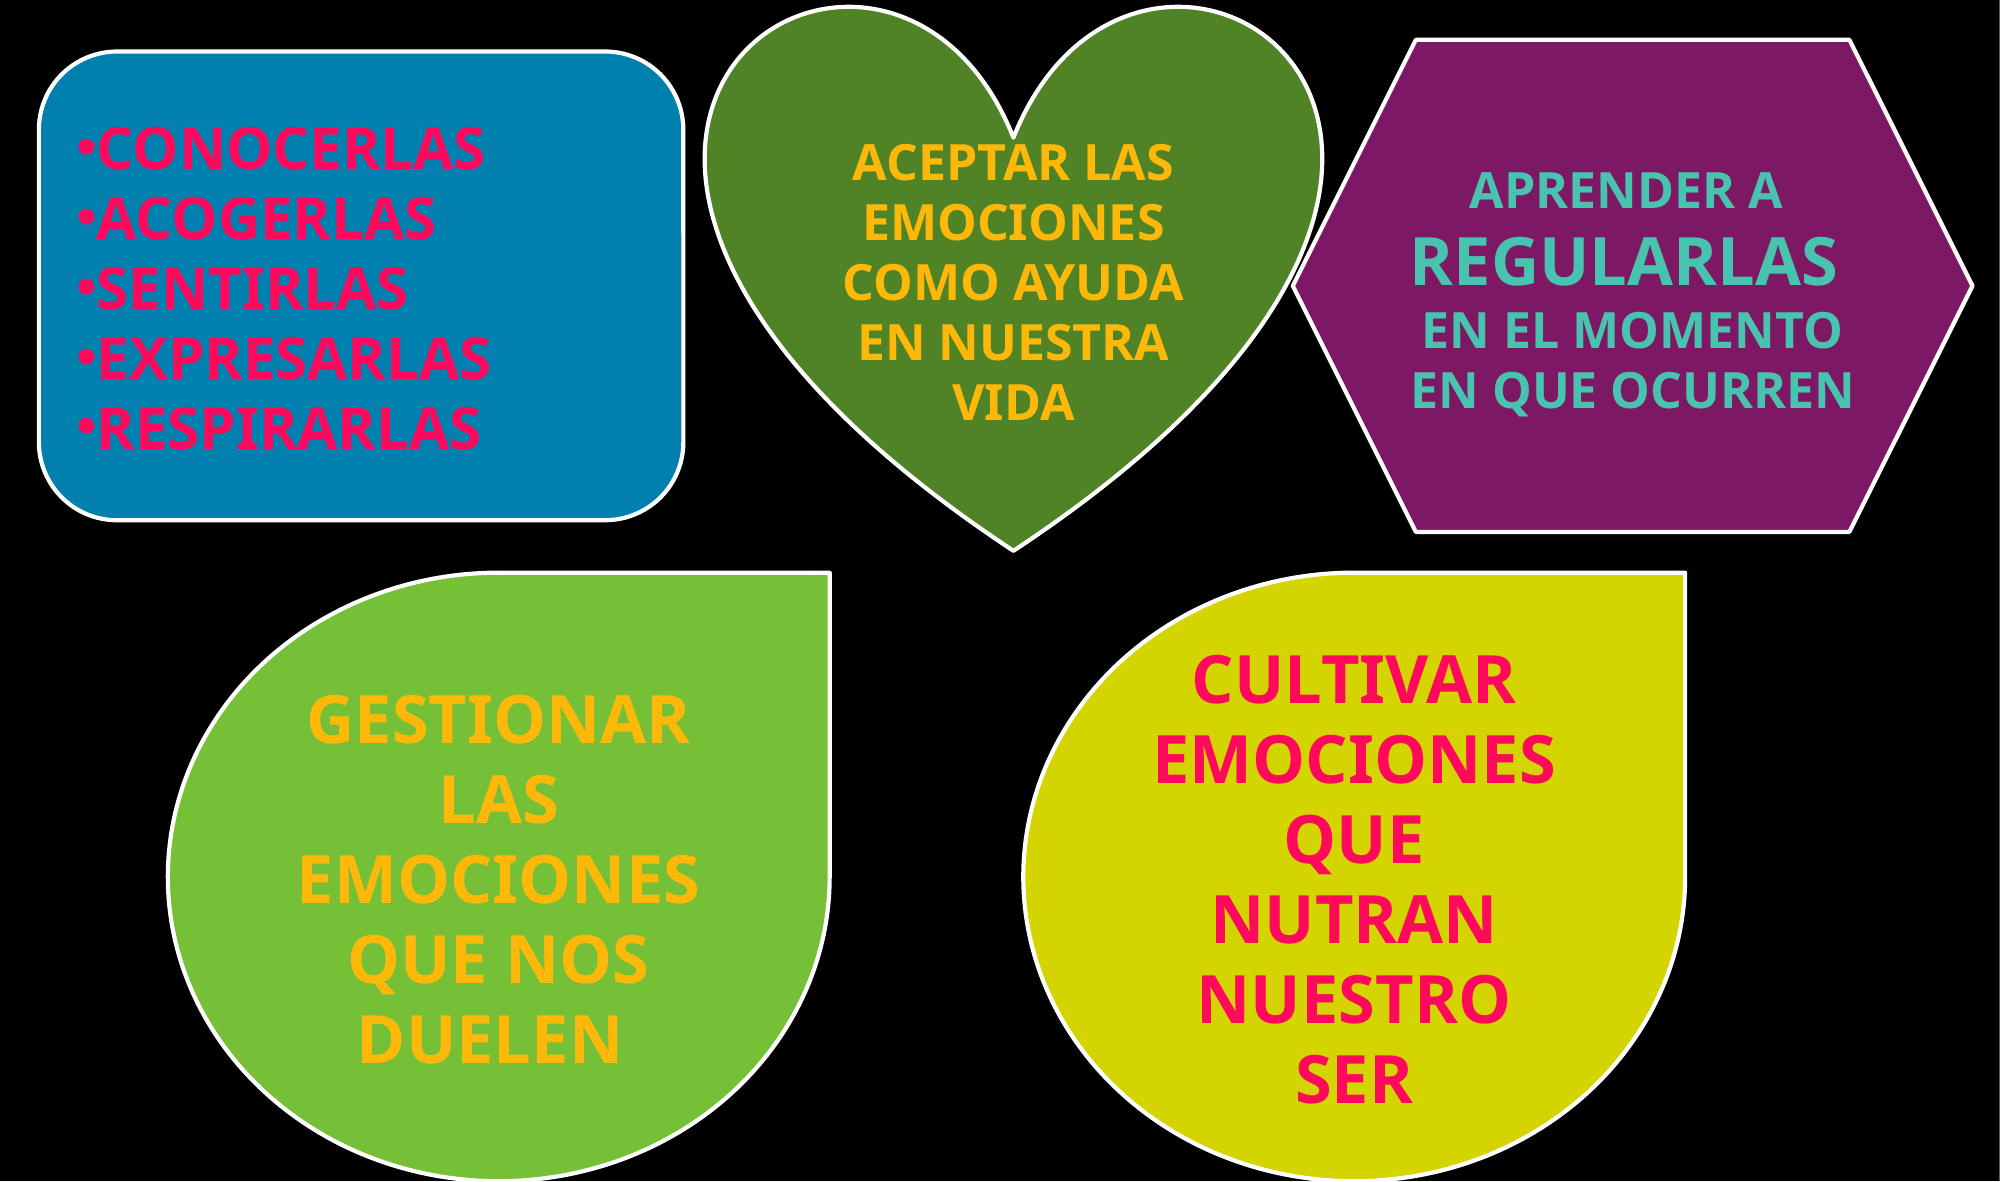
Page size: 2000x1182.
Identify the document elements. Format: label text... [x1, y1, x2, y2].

text_box CULTIVAR EMOCIONES QUE NUTRAN NUESTRO SER [1021, 570, 1688, 1182]
text_box GESTIONAR LAS EMOCIONES QUE NOS DUELEN [165, 570, 832, 1182]
text_box APRENDER A REGULARLAS EN EL MOMENTO EN QUE OCURREN [1290, 37, 1975, 535]
text_box ACEPTAR LAS EMOCIONES COMO AYUDA EN NUESTRA VIDA [702, 4, 1325, 553]
text_box CONOCERLAS ACOGERLAS SENTIRLAS EXPRESARLAS RESPIRARLAS [36, 49, 686, 523]
